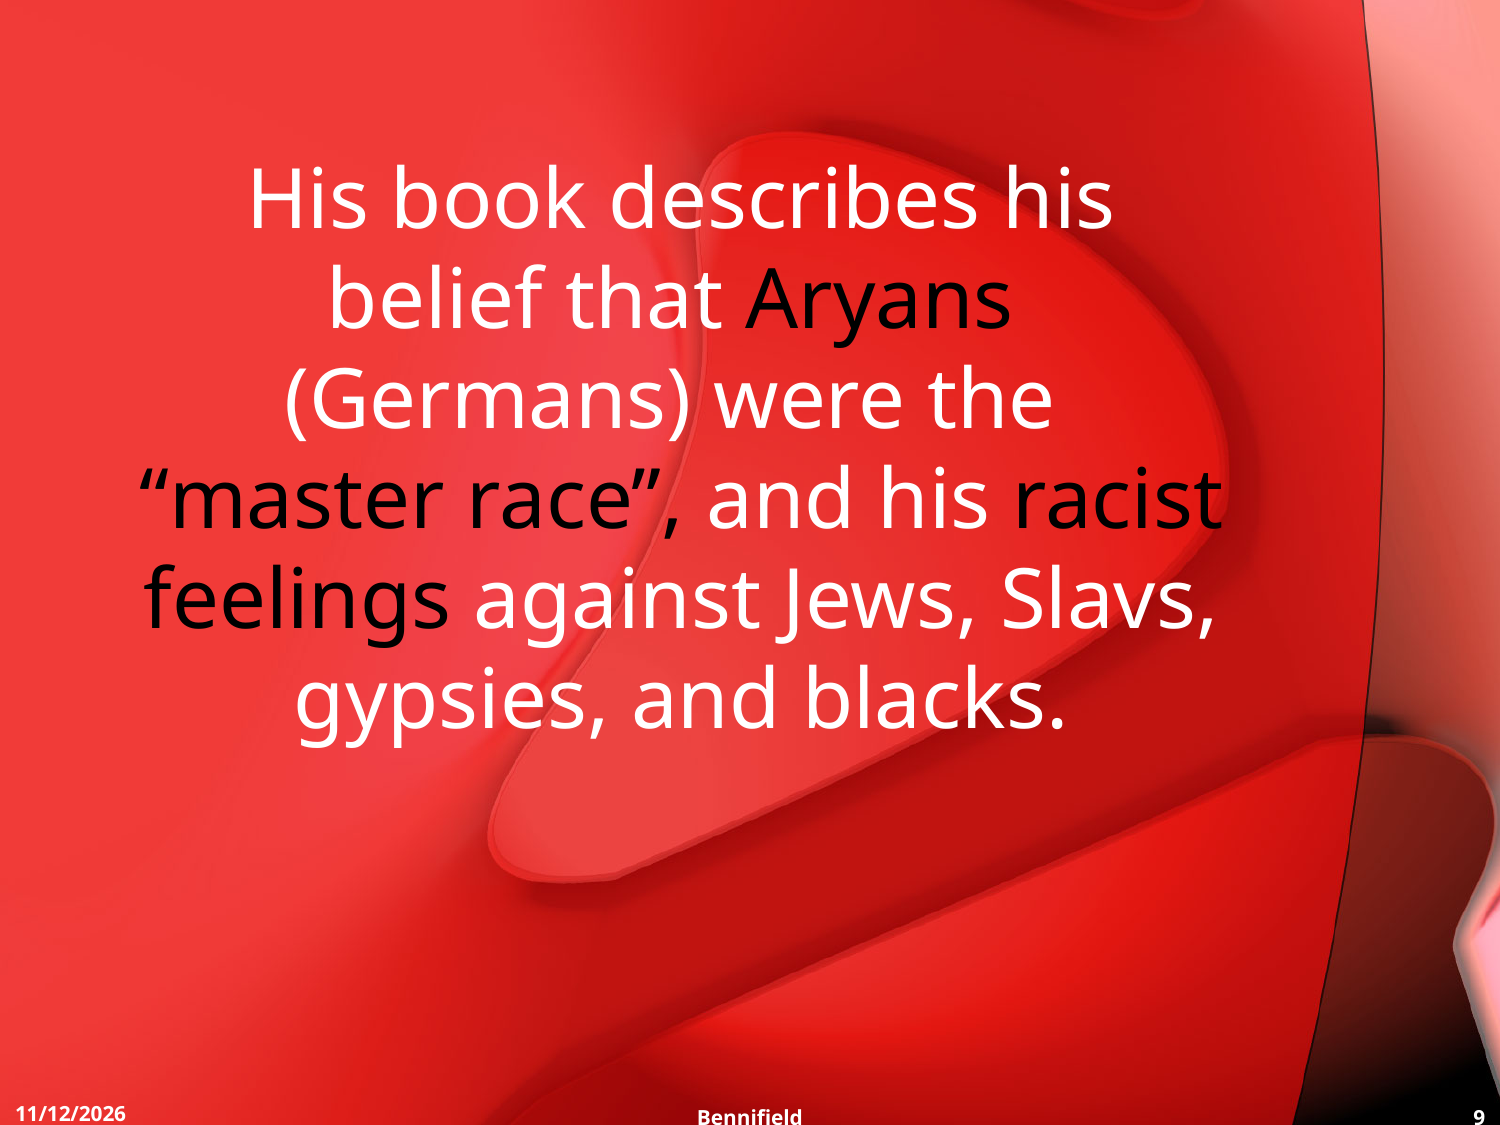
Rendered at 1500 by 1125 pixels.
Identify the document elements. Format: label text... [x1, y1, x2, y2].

picture [0, 0, 1500, 1125]
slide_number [0, 1092, 351, 1125]
text_box His book describes his belief that Aryans (Germans) were the “master race”, and his racist feelings against Jews, Slavs, gypsies, and blacks. [124, 137, 1239, 753]
slide_number 9 [1149, 1097, 1500, 1121]
footer Bennifield [512, 1097, 988, 1125]
